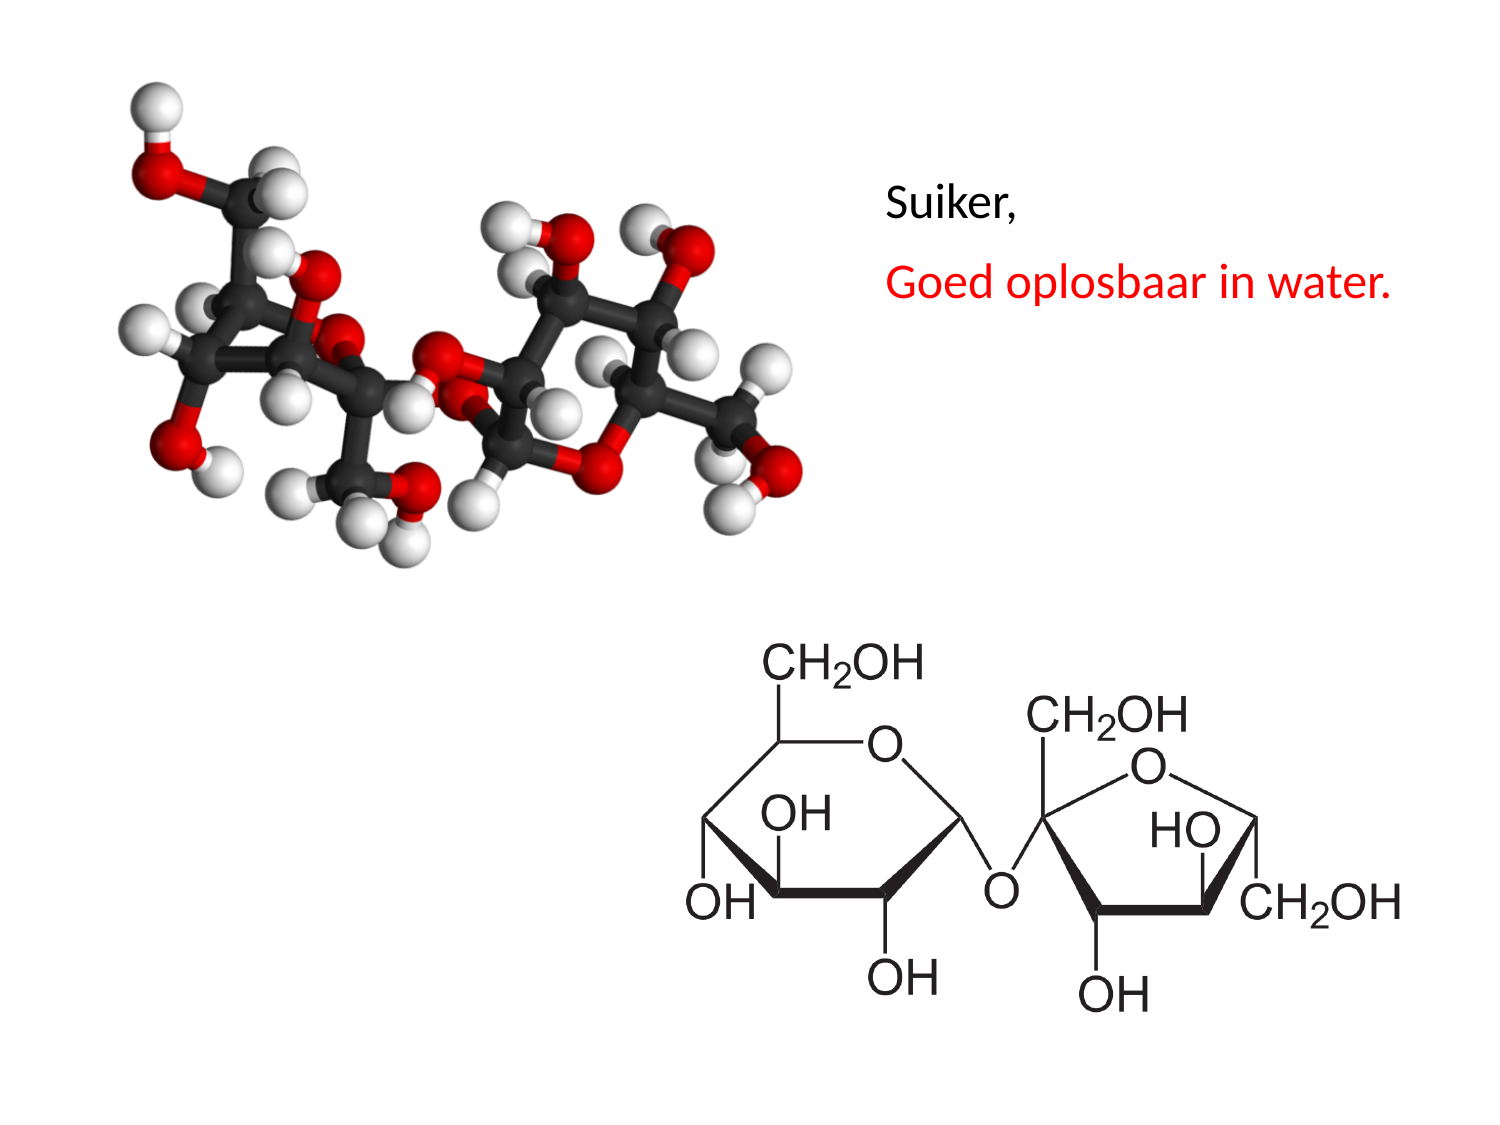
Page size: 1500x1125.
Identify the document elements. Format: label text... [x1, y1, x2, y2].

text_box Suiker, Goed oplosbaar in water. [870, 160, 1408, 316]
picture [0, 0, 1418, 1021]
